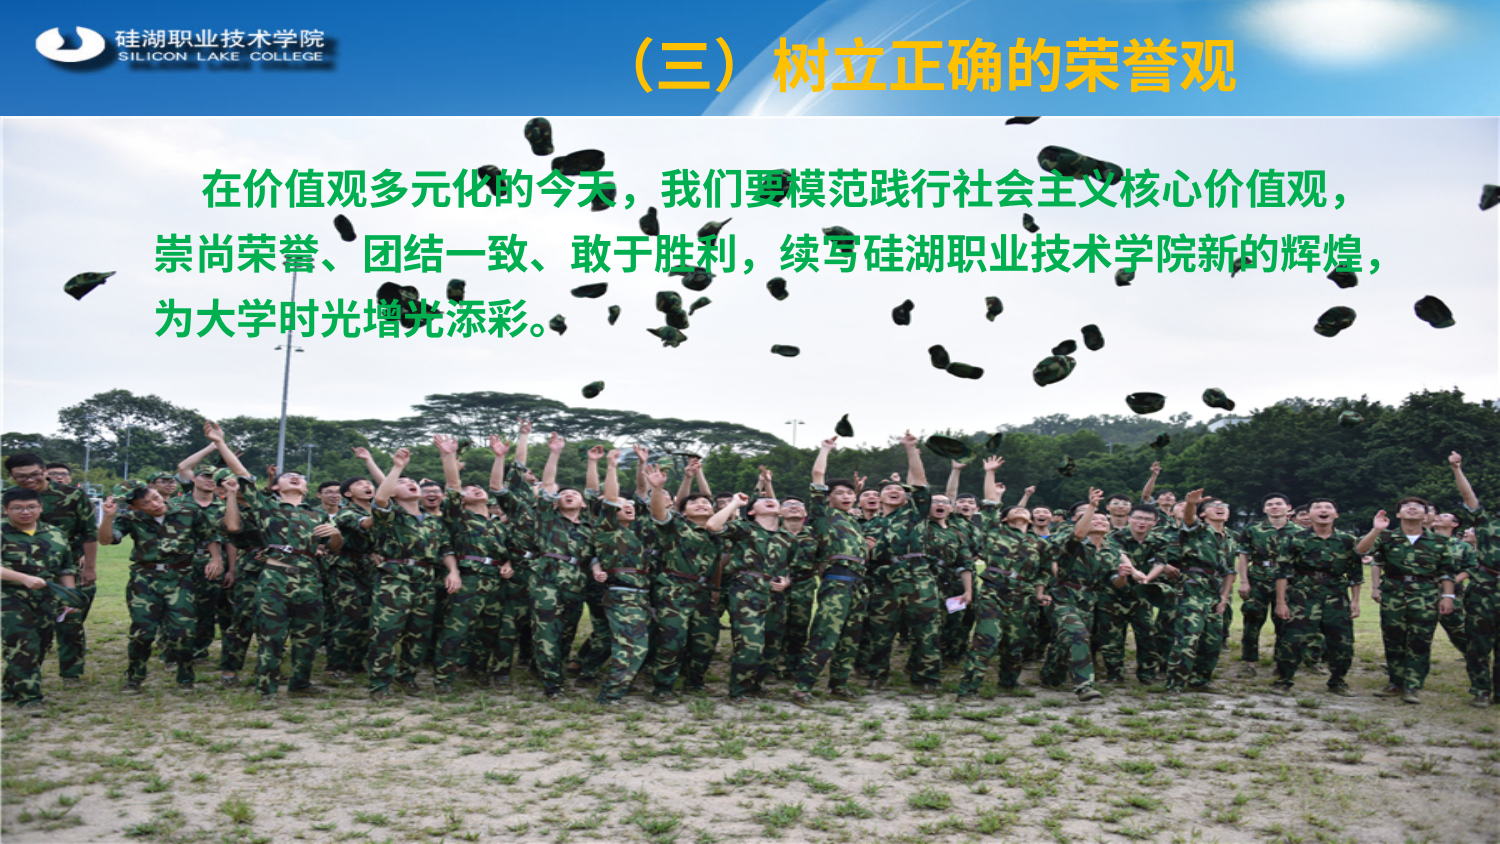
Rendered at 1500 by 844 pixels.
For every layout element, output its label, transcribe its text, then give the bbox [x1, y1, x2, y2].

title （三）树立正确的荣誉观 [335, 29, 1500, 100]
picture [0, 0, 1500, 844]
